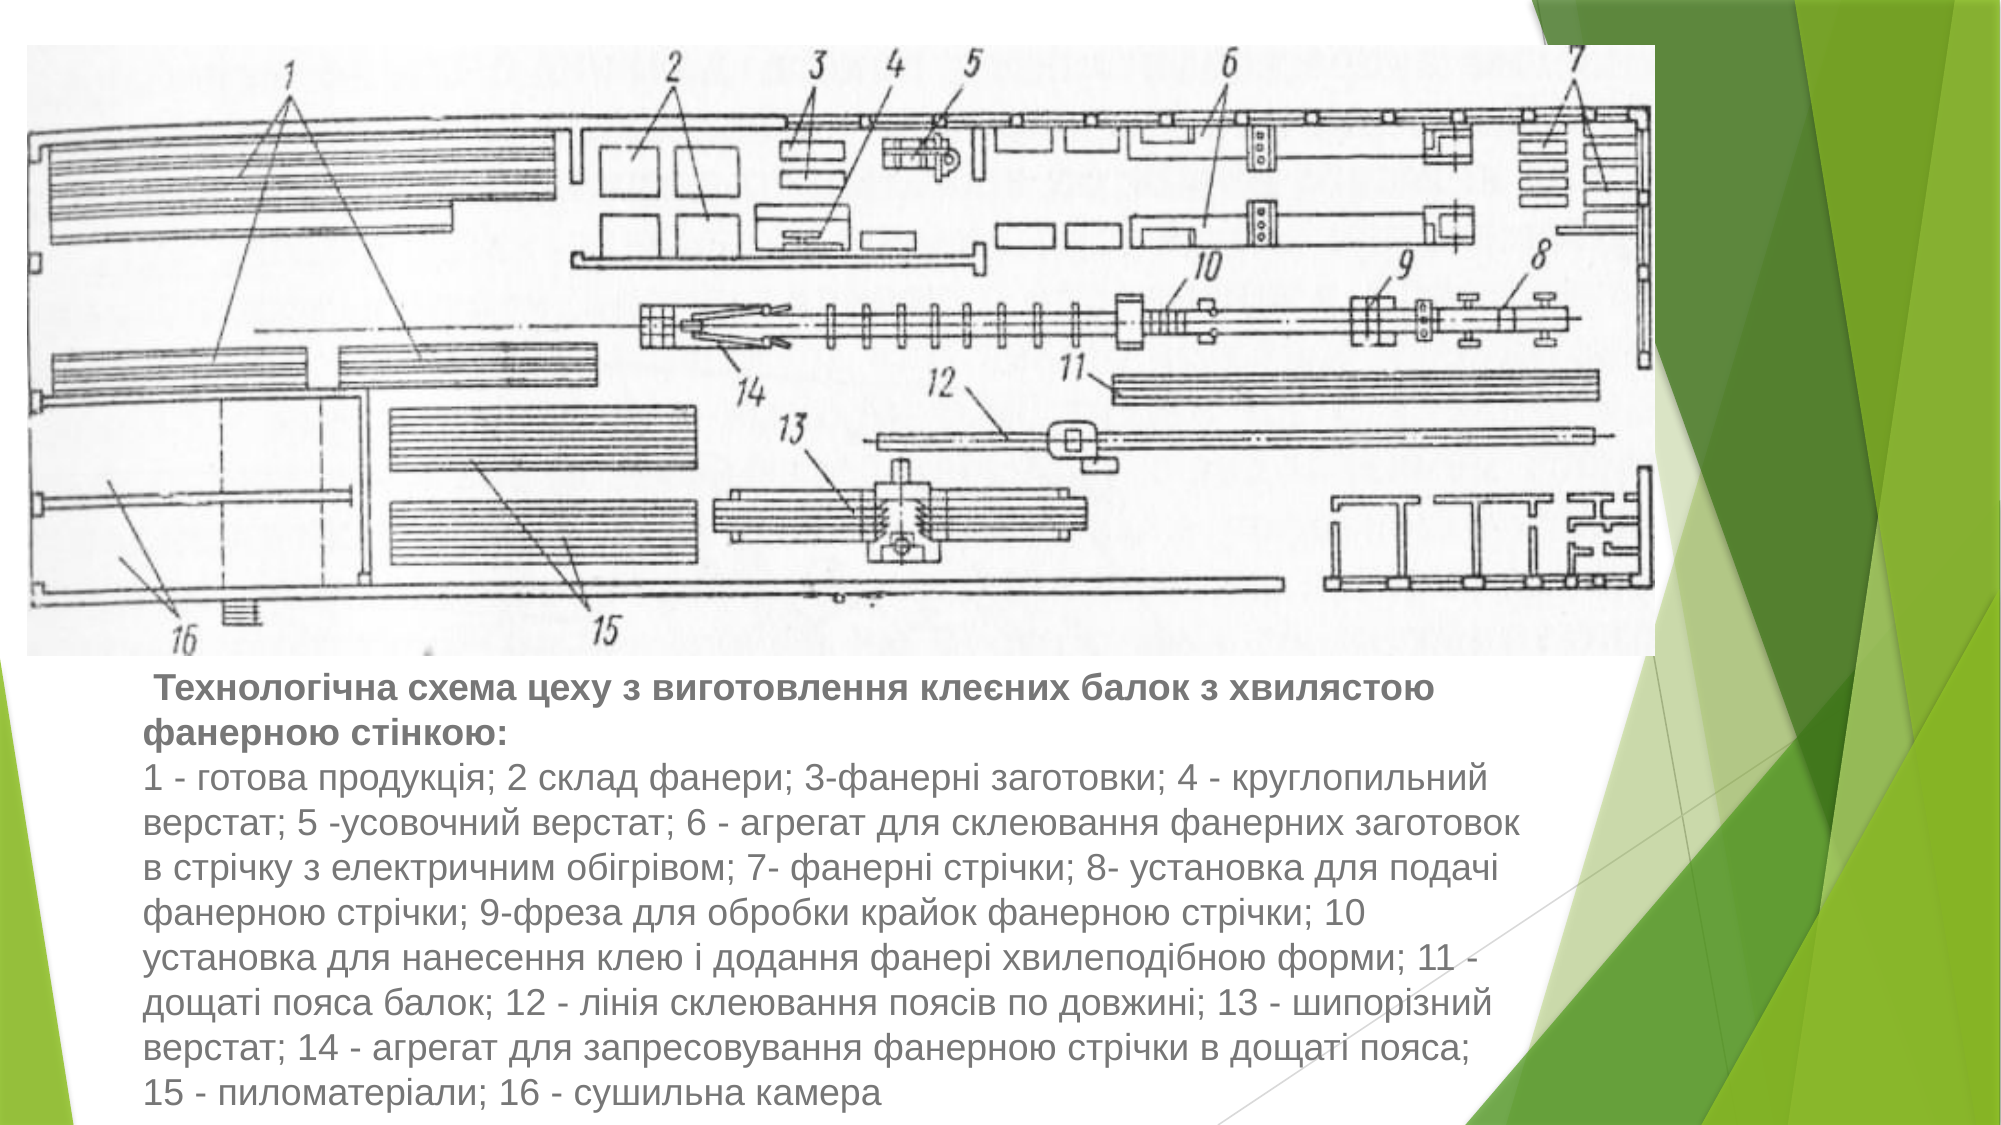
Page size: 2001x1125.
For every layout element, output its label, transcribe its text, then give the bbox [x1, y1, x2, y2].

text_box Технологічна схема цеху з виготовлення клеєних балок з хвилястою фанерною стінкою: 1 - готова продукція; 2 склад фанери; 3-фанерні заготовки; 4 - круглопильний верстат; 5 -усовочний верстат; 6 - агрегат для склеювання фанерних заготовок в стрічку з електричним обігрівом; 7- фанерні стрічки; 8- установка для подачі фанерною стрічки; 9-фреза для обробки крайок фанерною стрічки; 10 установка для нанесення клею і додання фанері хвилеподібною форми; 11 - дощаті пояса балок; 12 - лінія склеювання поясів по довжині; 13 - шипорізний верстат; 14 - агрегат для запресовування фанерною стрічки в дощаті пояса; 15 - пиломатеріали; 16 - сушильна камера [128, 667, 1537, 1121]
picture [27, 44, 1655, 656]
